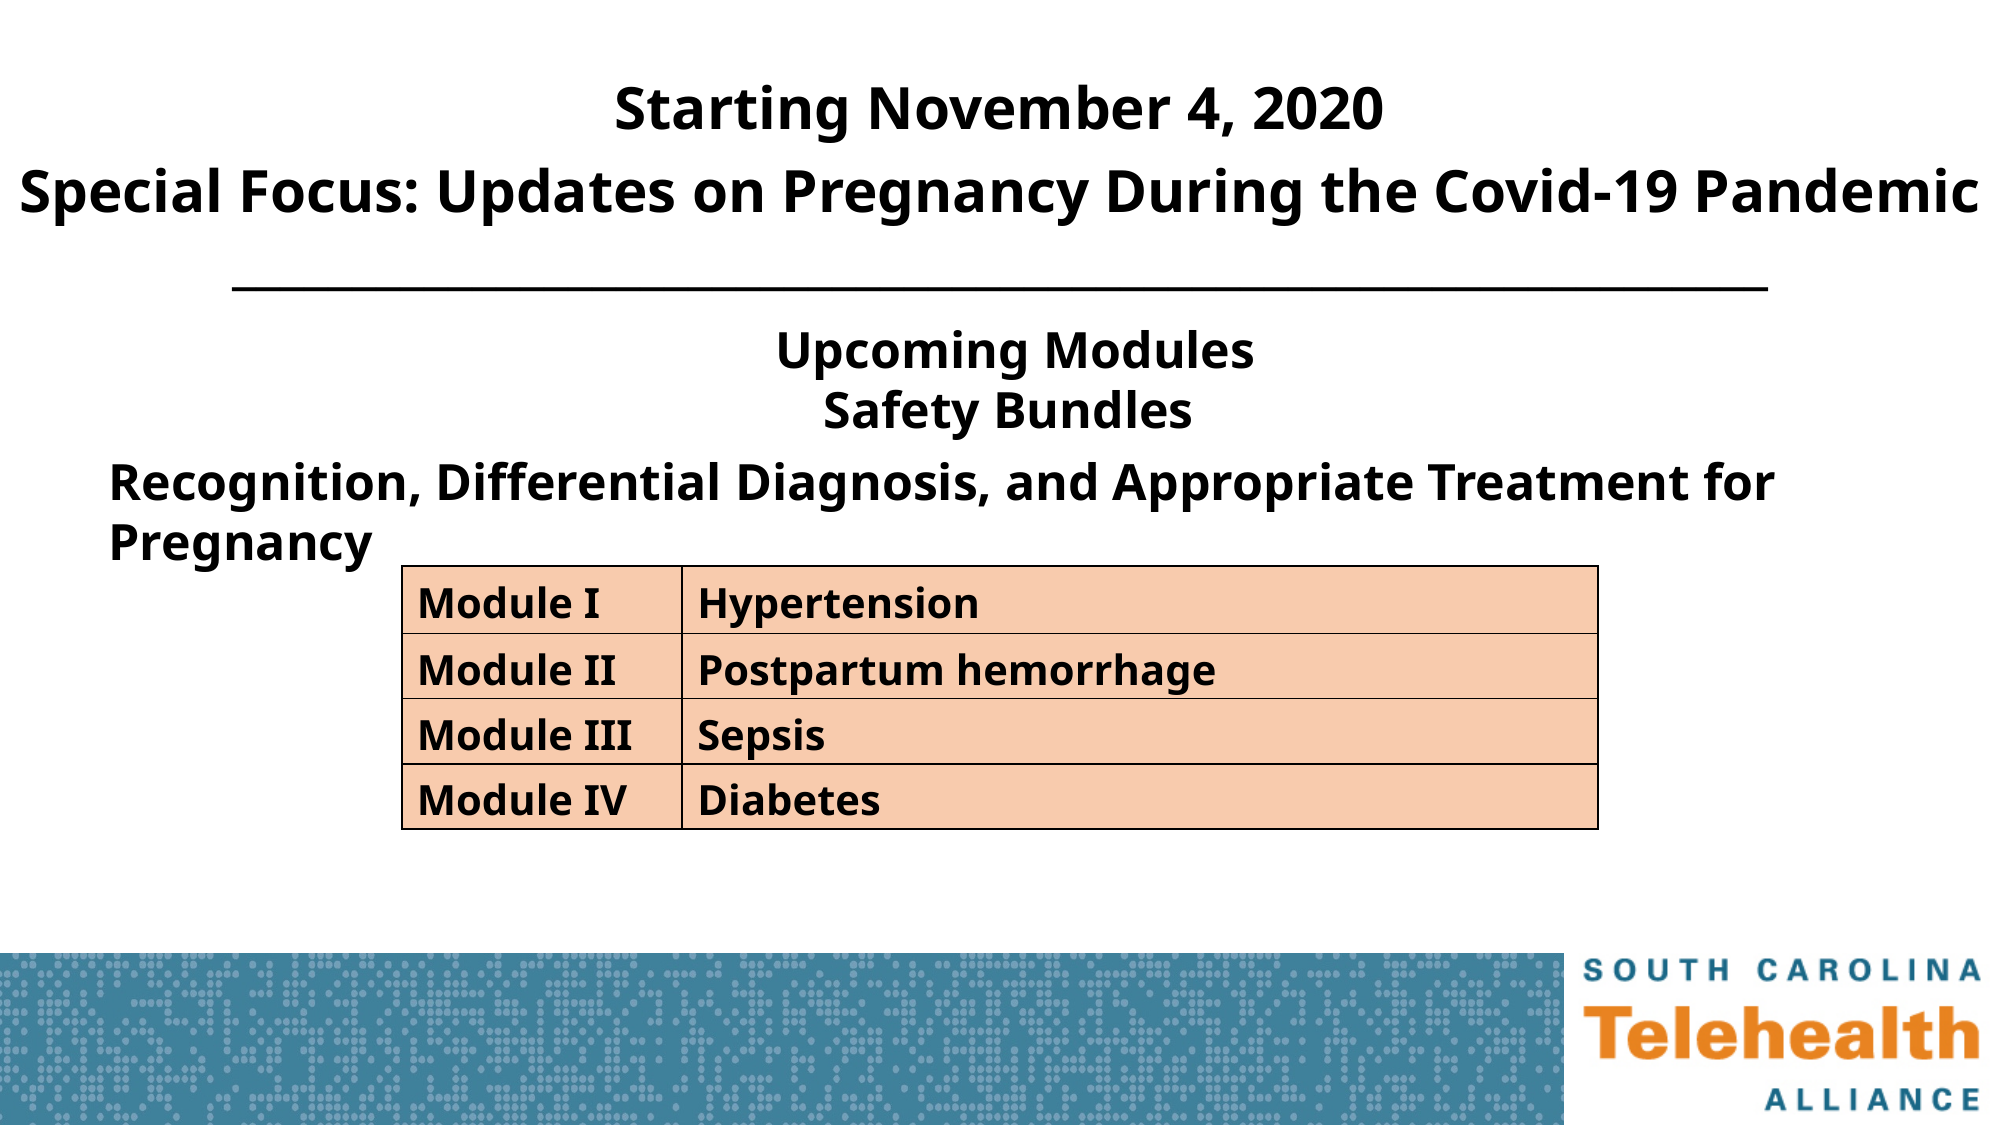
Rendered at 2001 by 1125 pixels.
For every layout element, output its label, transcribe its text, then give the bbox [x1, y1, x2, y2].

text_box Upcoming Modules Safety Bundles Recognition, Differential Diagnosis, and Appropriate Treatment for Pregnancy [93, 310, 1937, 639]
table_header Hypertension [683, 567, 1597, 633]
table_cell Sepsis [683, 699, 1597, 763]
table_header Module I [403, 567, 681, 633]
table_cell Module III [403, 699, 681, 763]
table_cell Diabetes [683, 765, 1597, 828]
table_cell Module IV [403, 765, 681, 828]
table_cell Postpartum hemorrhage [683, 634, 1597, 698]
picture [1578, 953, 1991, 1116]
picture [0, 953, 1564, 1125]
table_cell Module II [403, 634, 681, 698]
text_box Starting November 4, 2020 Special Focus: Updates on Pregnancy During the Covid-19 Pandemic ________________________________________________________________ [0, 63, 2000, 301]
